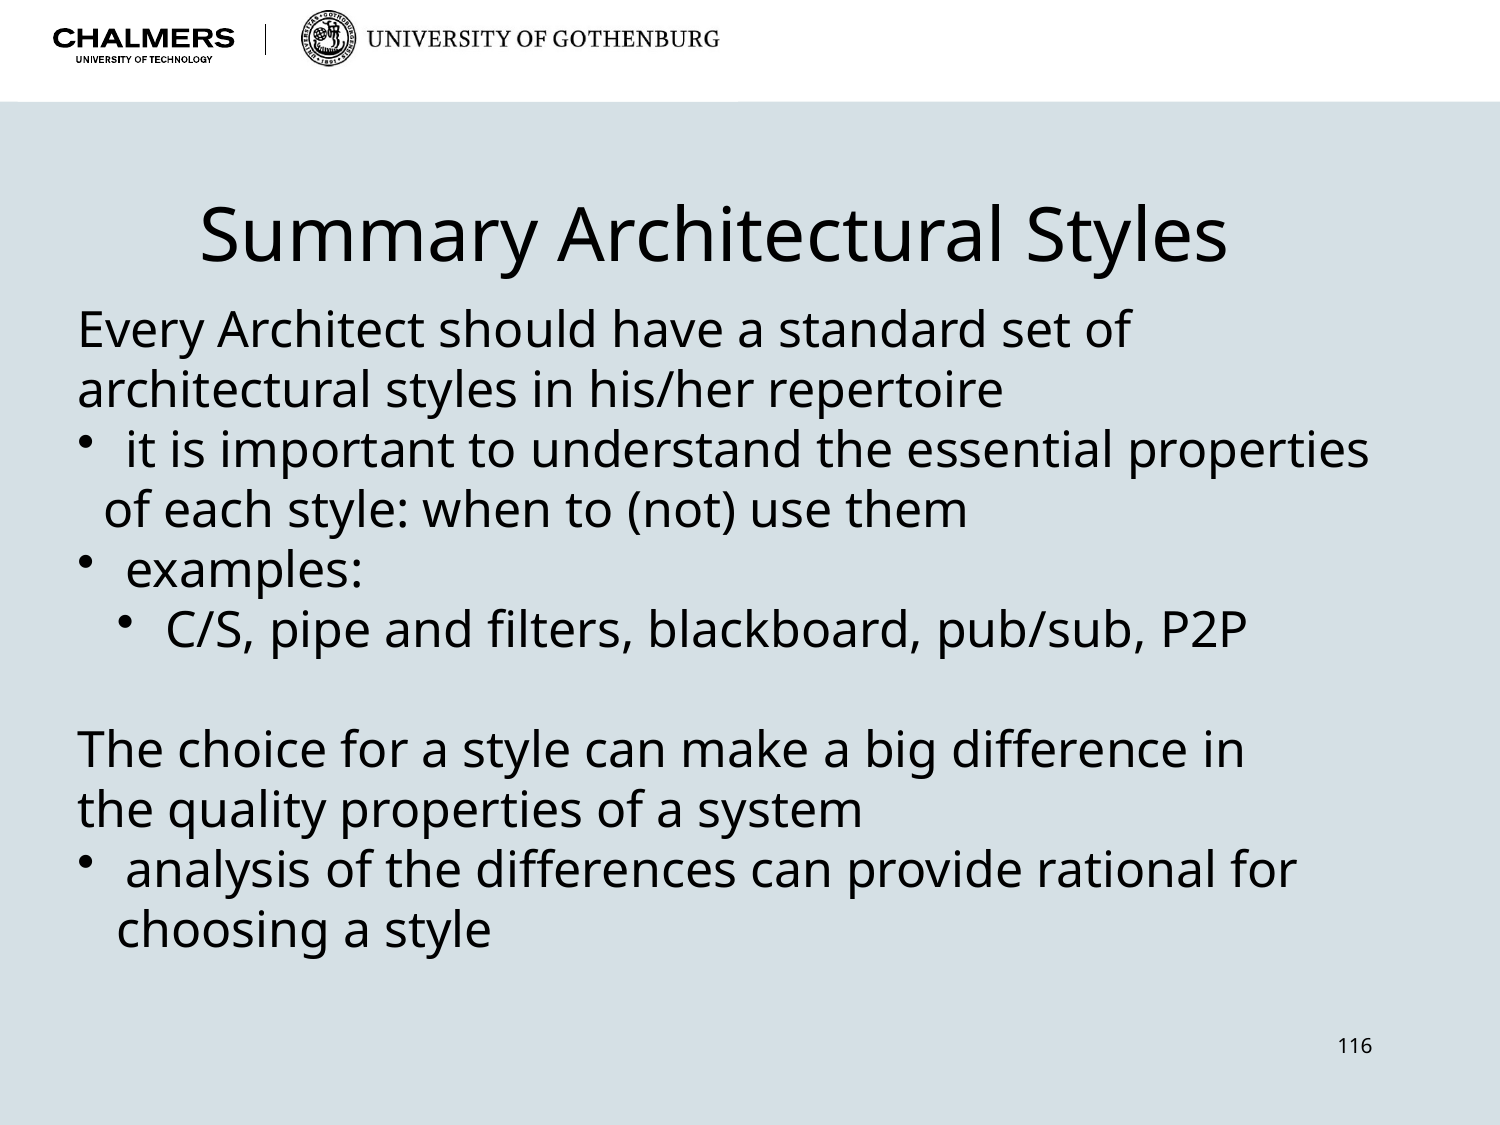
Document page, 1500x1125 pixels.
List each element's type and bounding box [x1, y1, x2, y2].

picture [0, 0, 720, 96]
title [77, 137, 1353, 290]
picture [64, 31, 1500, 119]
text_box [62, 290, 1444, 965]
slide_number [1074, 1025, 1388, 1100]
